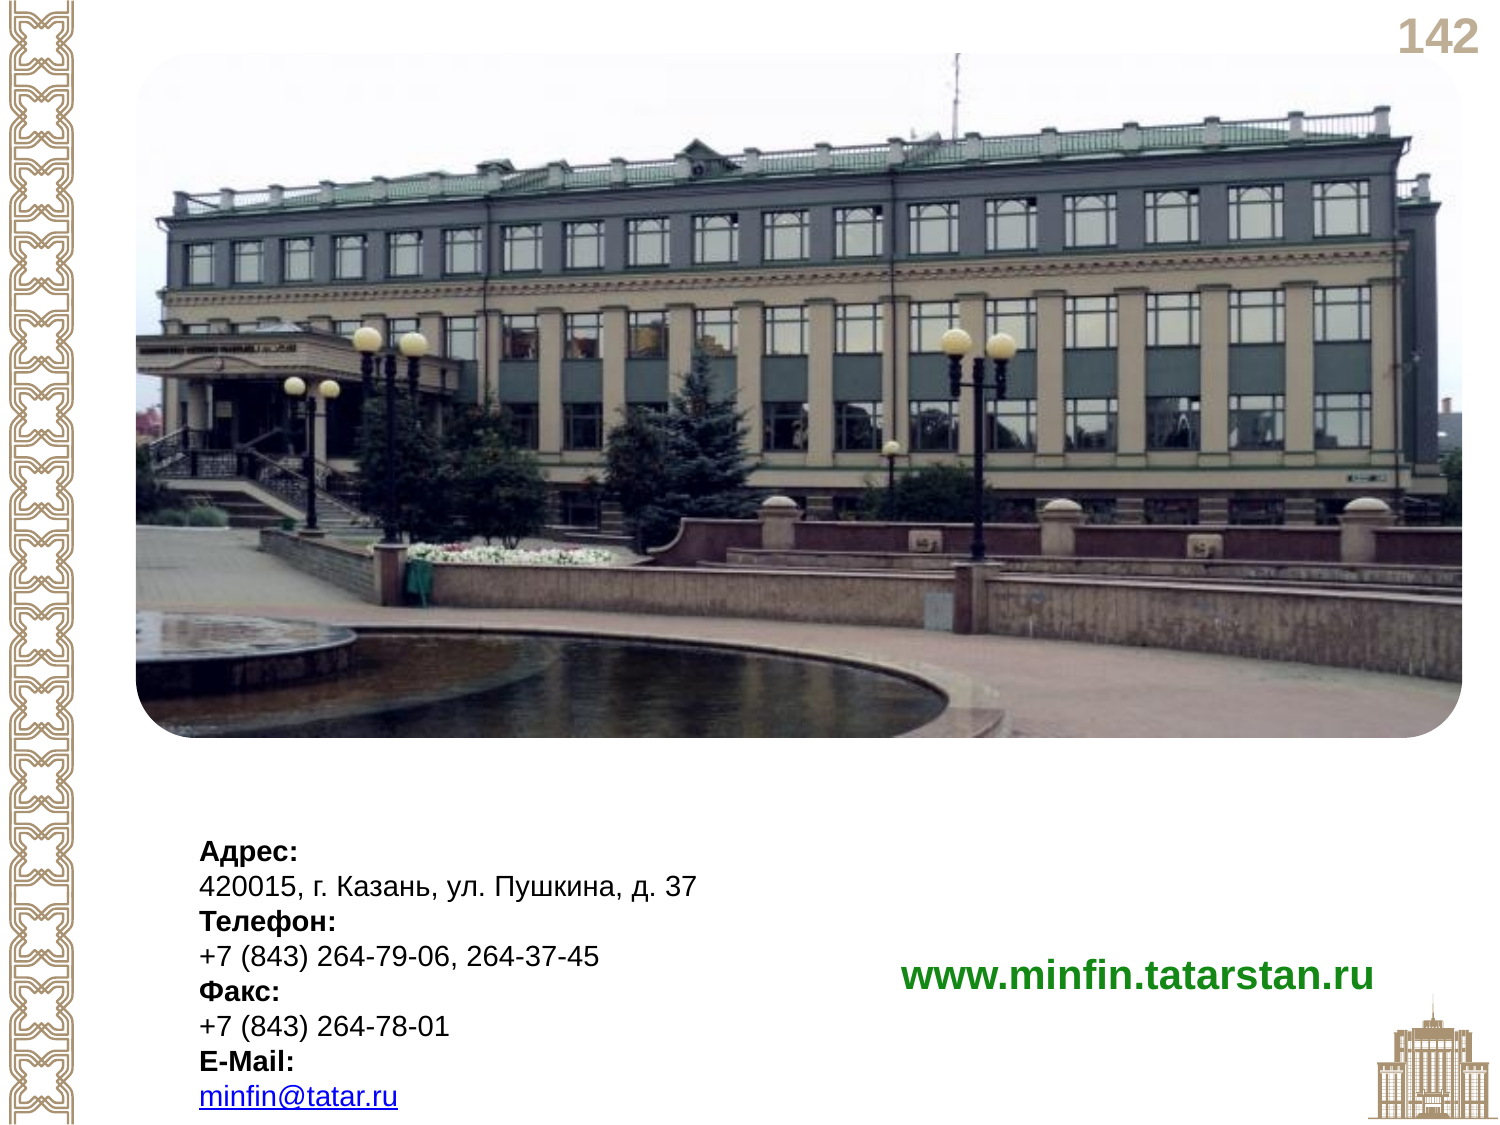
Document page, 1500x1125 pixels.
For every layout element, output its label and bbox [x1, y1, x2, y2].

text_box [184, 825, 1390, 1125]
picture [135, 52, 1463, 739]
